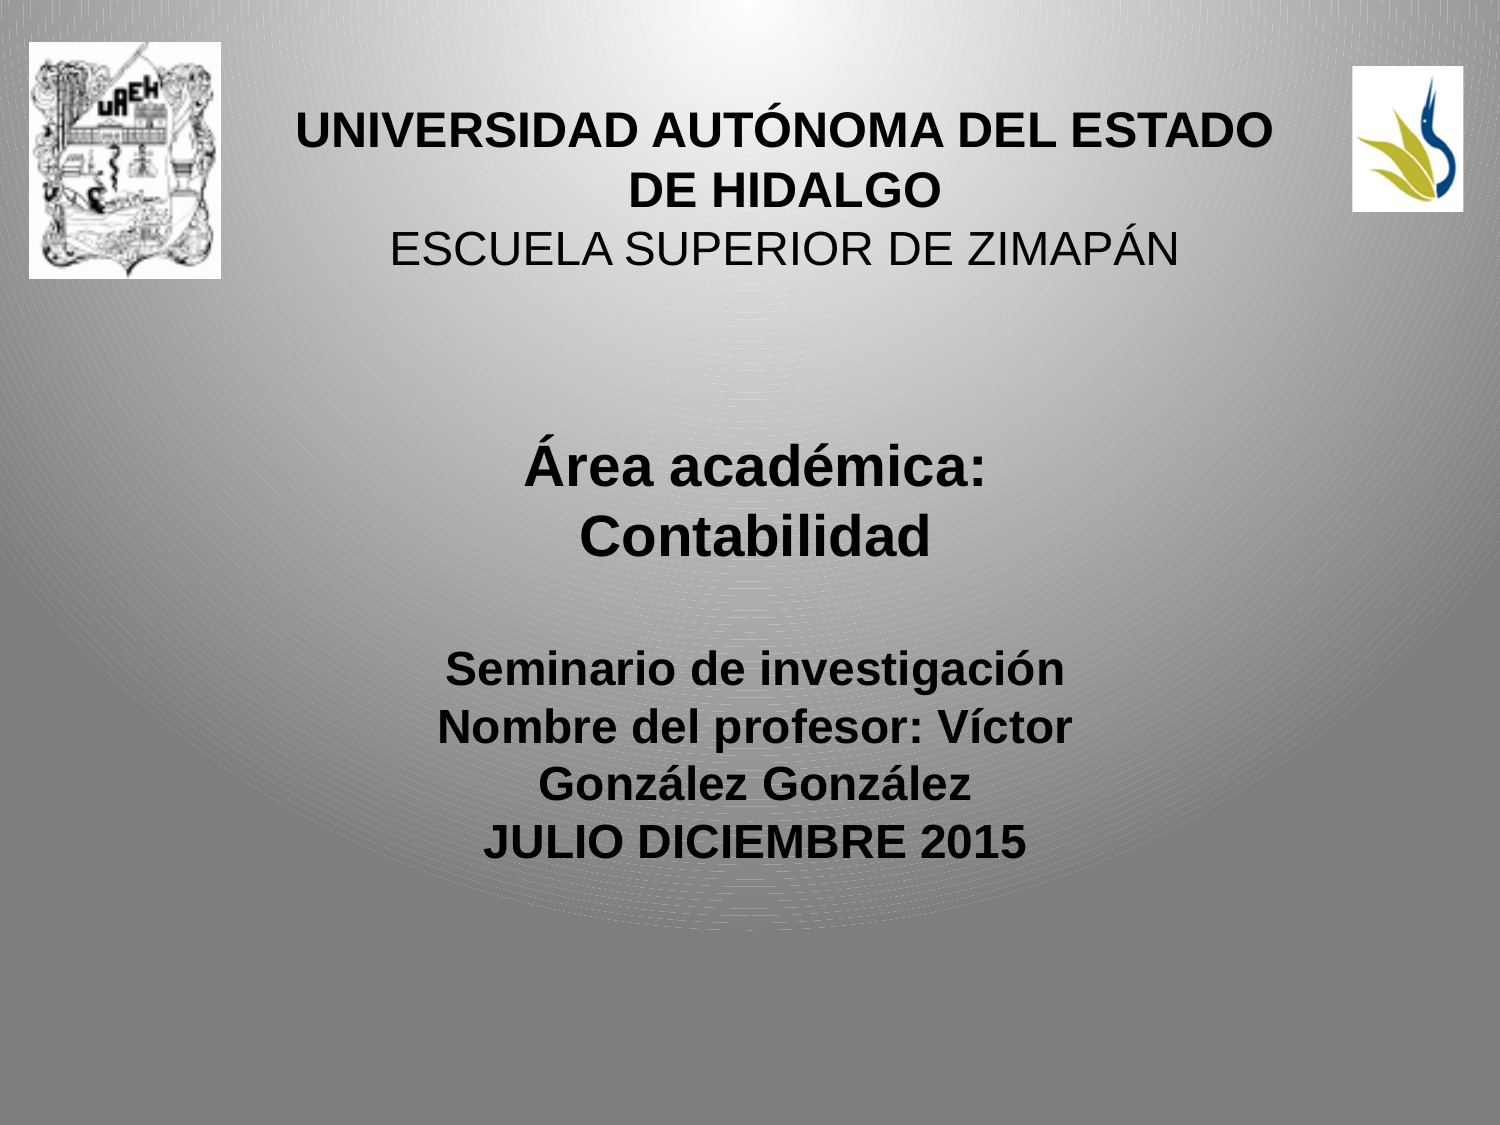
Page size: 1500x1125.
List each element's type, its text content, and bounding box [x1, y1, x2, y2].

picture [29, 42, 221, 280]
picture [1352, 66, 1464, 213]
text_box Área académica: Contabilidad Seminario de investigación Nombre del profesor: Víctor González González JULIO DICIEMBRE 2015 [360, 420, 1152, 933]
text_box UNIVERSIDAD AUTÓNOMA DEL ESTADO DE HIDALGO ESCUELA SUPERIOR DE ZIMAPÁN [242, 90, 1329, 283]
